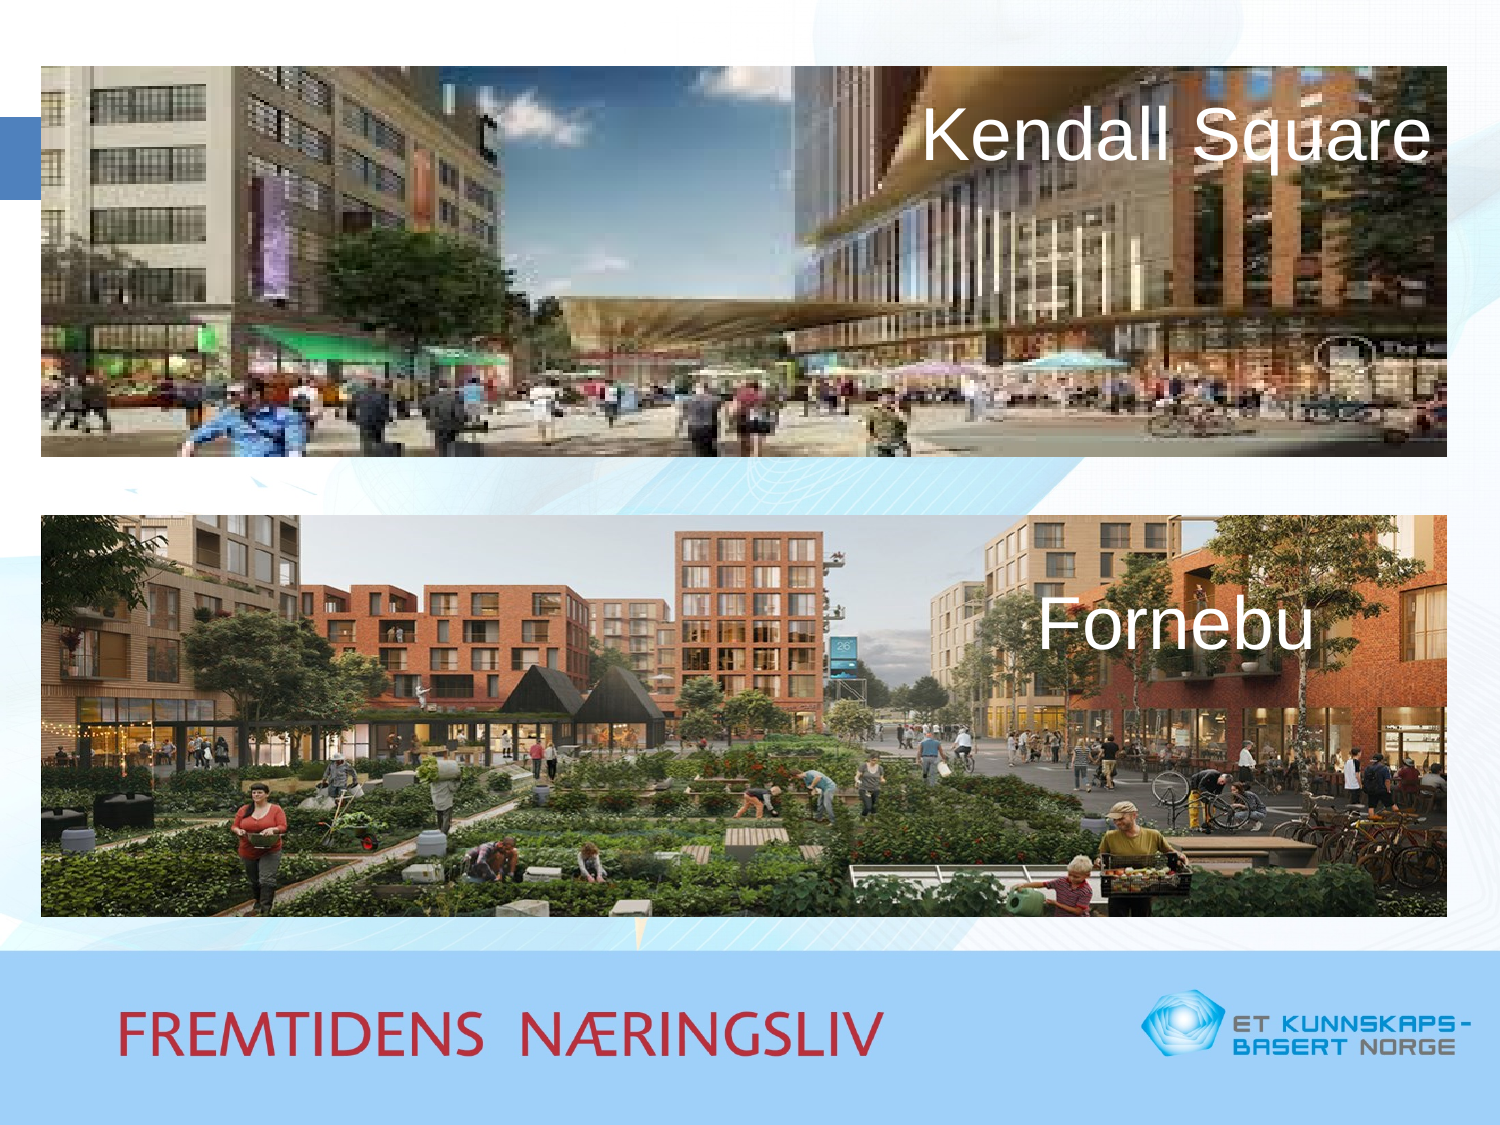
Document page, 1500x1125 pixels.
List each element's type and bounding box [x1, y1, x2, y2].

list [41, 514, 1448, 918]
picture [0, 0, 1500, 1125]
